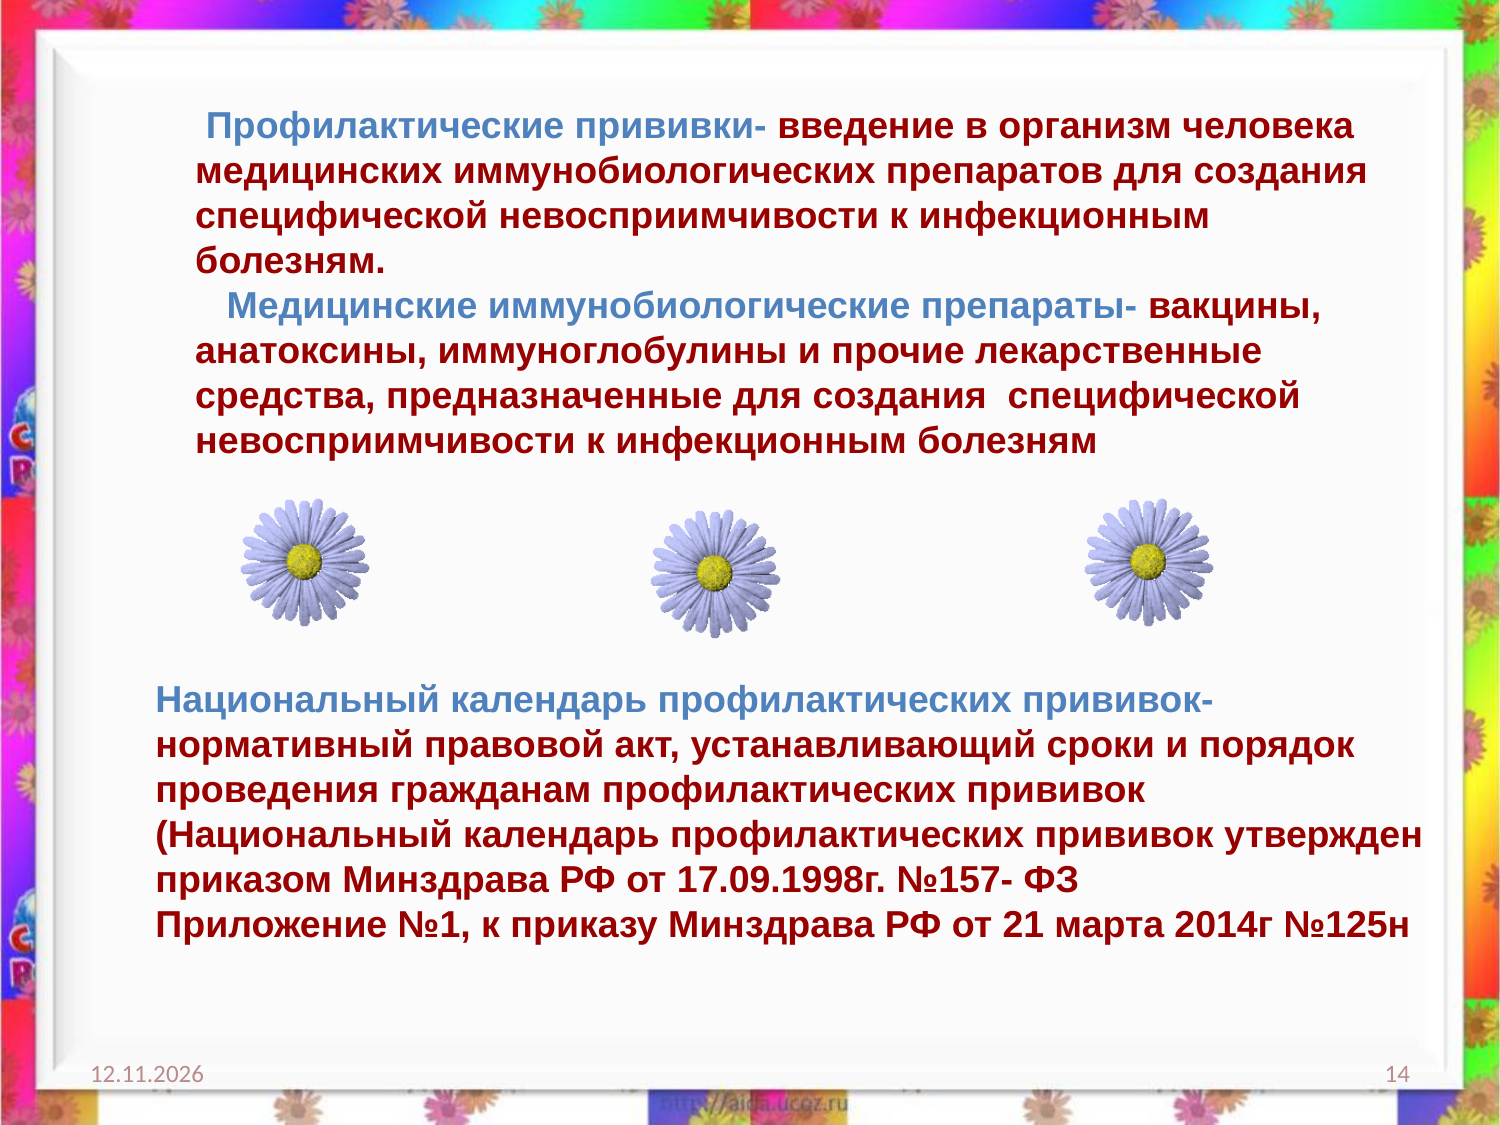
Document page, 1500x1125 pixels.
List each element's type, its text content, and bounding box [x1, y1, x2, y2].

slide_number 14 [1074, 1042, 1425, 1103]
text_box Профилактические прививки- введение в организм человека медицинских иммунобиологических препаратов для создания специфической невосприимчивости к инфекционным болезням. Медицинские иммунобиологические препараты- вакцины, анатоксины, иммуноглобулины и прочие лекарственные средства, предназначенные для создания специфической невосприимчивости к инфекционным болезням [105, 93, 1407, 469]
text_box Национальный календарь профилактических прививок- нормативный правовой акт, устанавливающий сроки и порядок проведения гражданам профилактических прививок (Национальный календарь профилактических прививок утвержден приказом Минздрава РФ от 17.09.1998г. №157- ФЗ Приложение №1, к приказу Минздрава РФ от 21 марта 2014г №125н [140, 667, 1442, 998]
picture [0, 0, 1500, 1125]
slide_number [75, 1042, 425, 1103]
